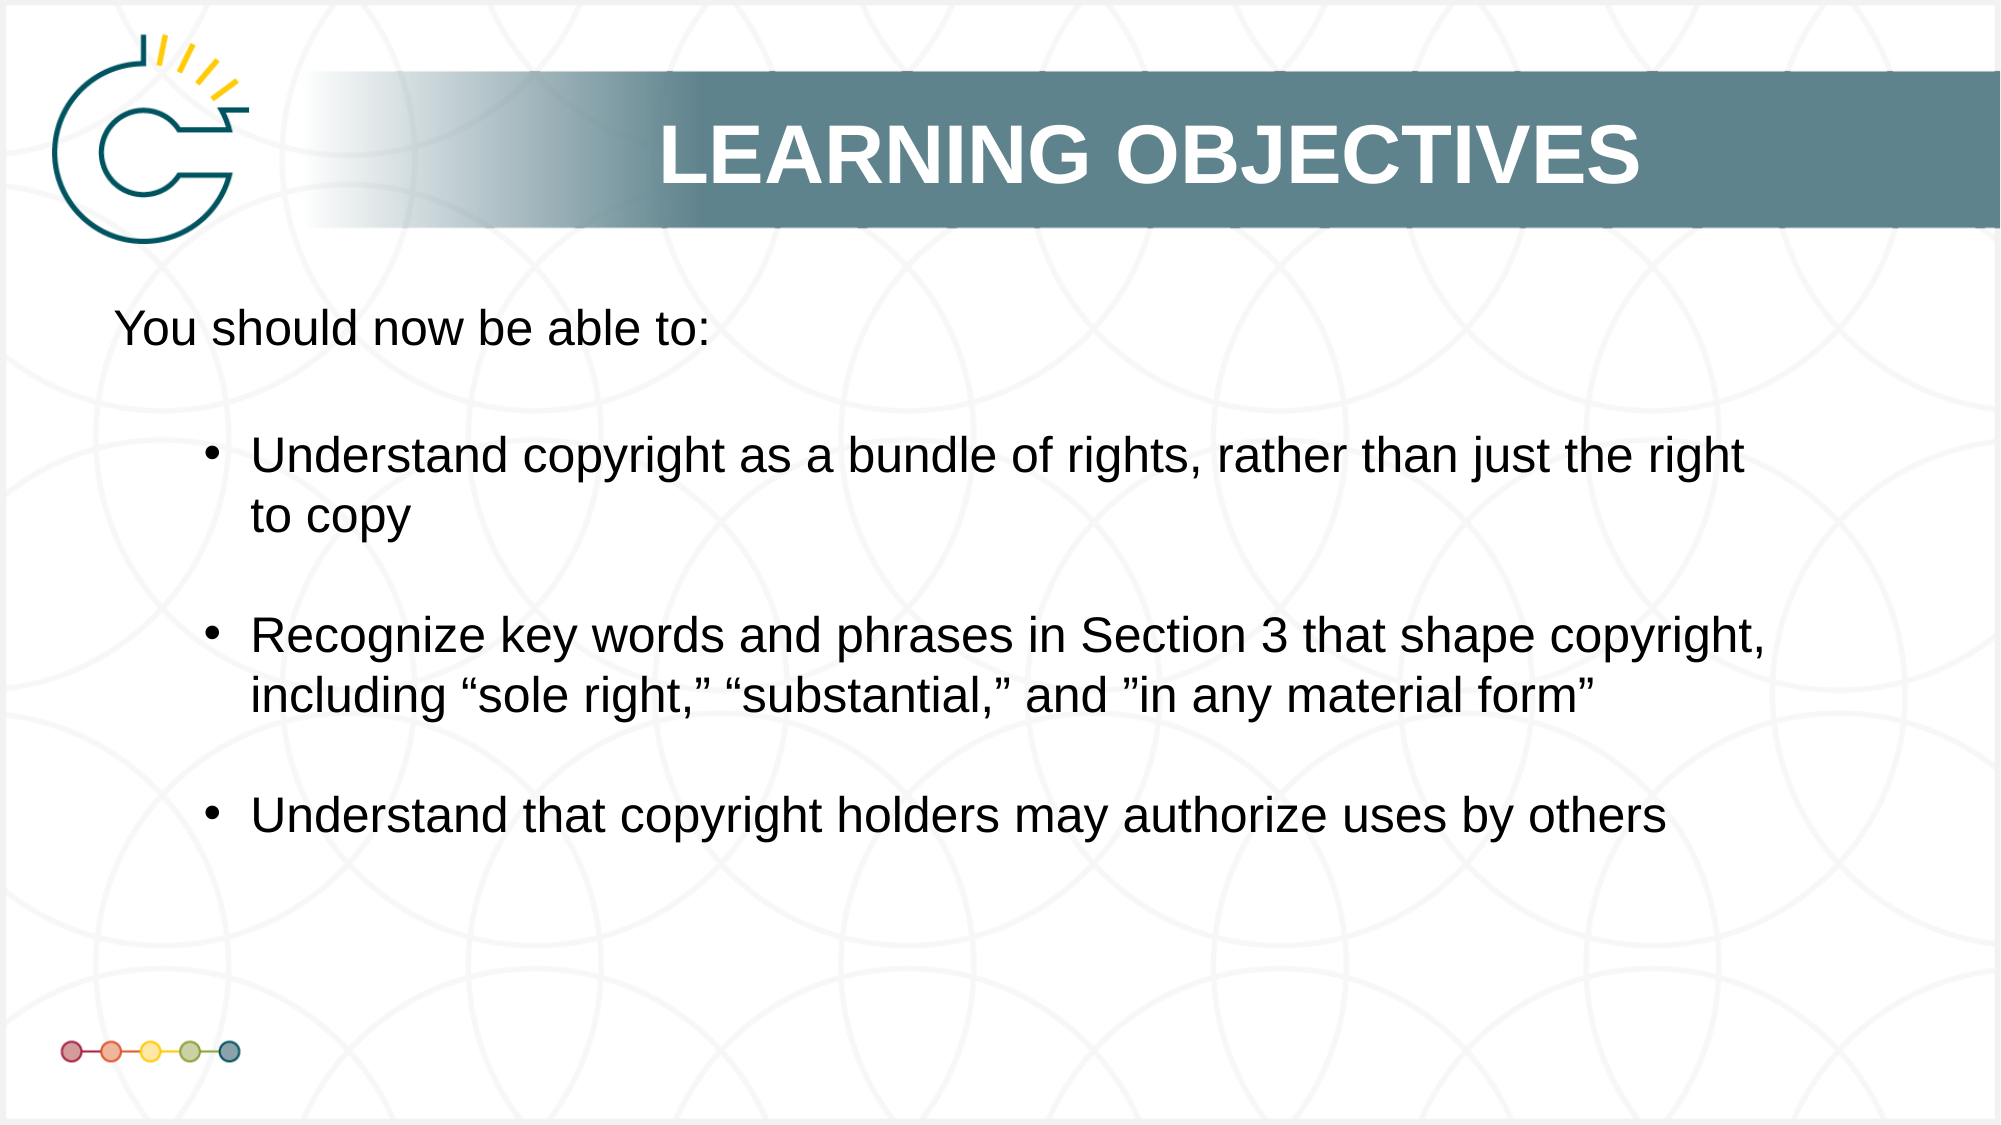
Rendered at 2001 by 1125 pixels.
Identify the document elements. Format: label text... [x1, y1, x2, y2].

picture [0, 0, 2001, 1125]
text_box You should now be able to: [98, 288, 727, 363]
text_box Understand copyright as a bundle of rights, rather than just the right to copy Recognize key words and phrases in Section 3 that shape copyright, including “sole right,” “substantial,” and ”in any material form” Understand that copyright holders may authorize uses by others [188, 414, 1812, 850]
title LEARNING OBJECTIVES [438, 85, 1863, 240]
